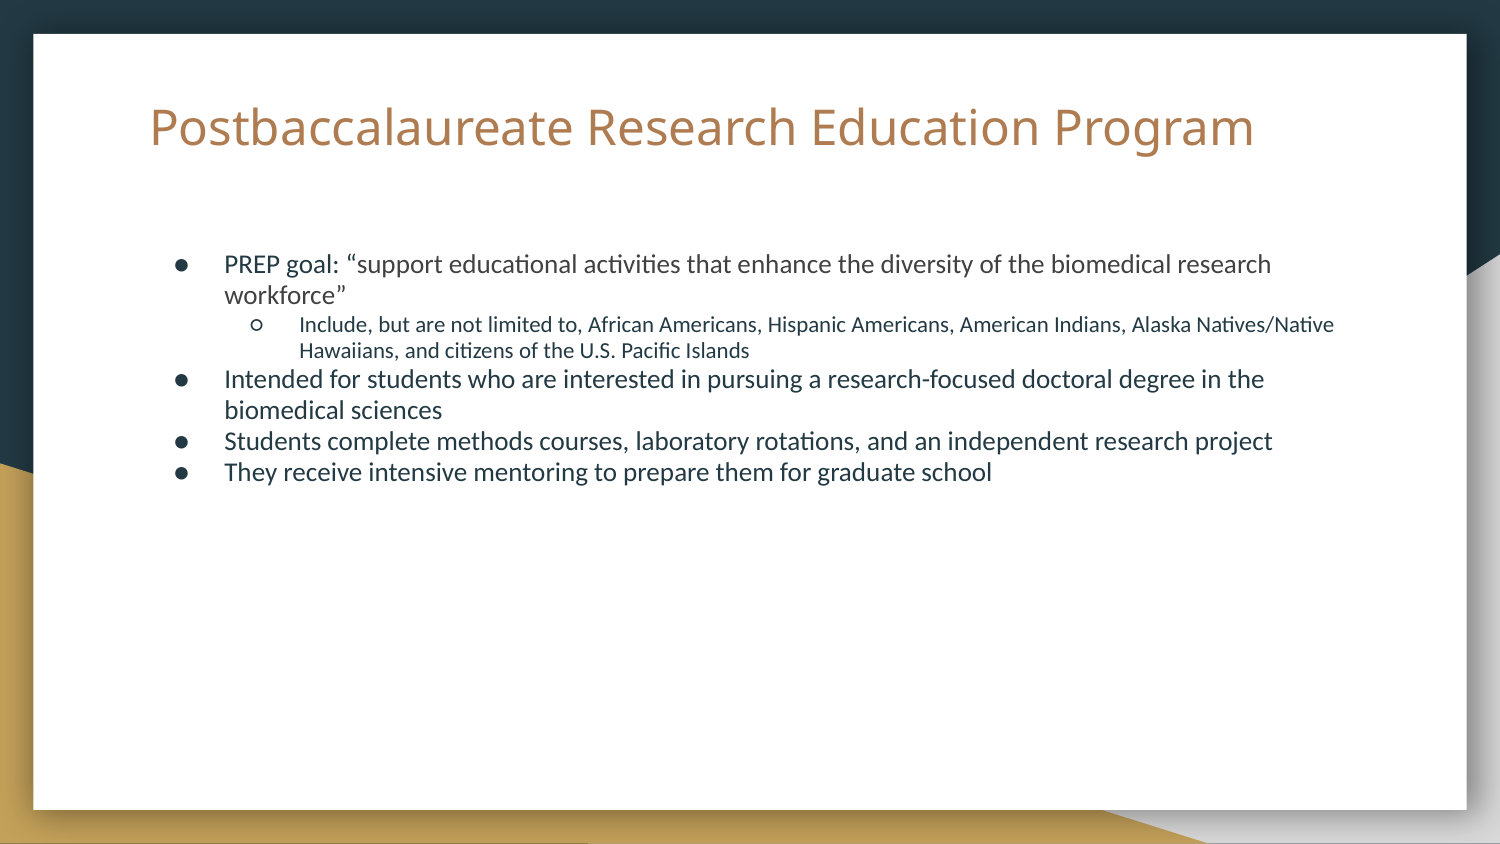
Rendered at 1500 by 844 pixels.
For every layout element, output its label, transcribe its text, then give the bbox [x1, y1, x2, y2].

list PREP goal: “support educational activities that enhance the diversity of the biomedical research workforce” Include, but are not limited to, African Americans, Hispanic Americans, American Indians, Alaska Natives/Native Hawaiians, and citizens of the U.S. Pacific Islands Intended for students who are interested in pursuing a research-focused doctoral degree in the biomedical sciences Students complete methods courses, laboratory rotations, and an independent research project They receive intensive mentoring to prepare them for graduate school [134, 234, 1366, 636]
title Postbaccalaureate Research Education Program [134, 77, 1366, 234]
